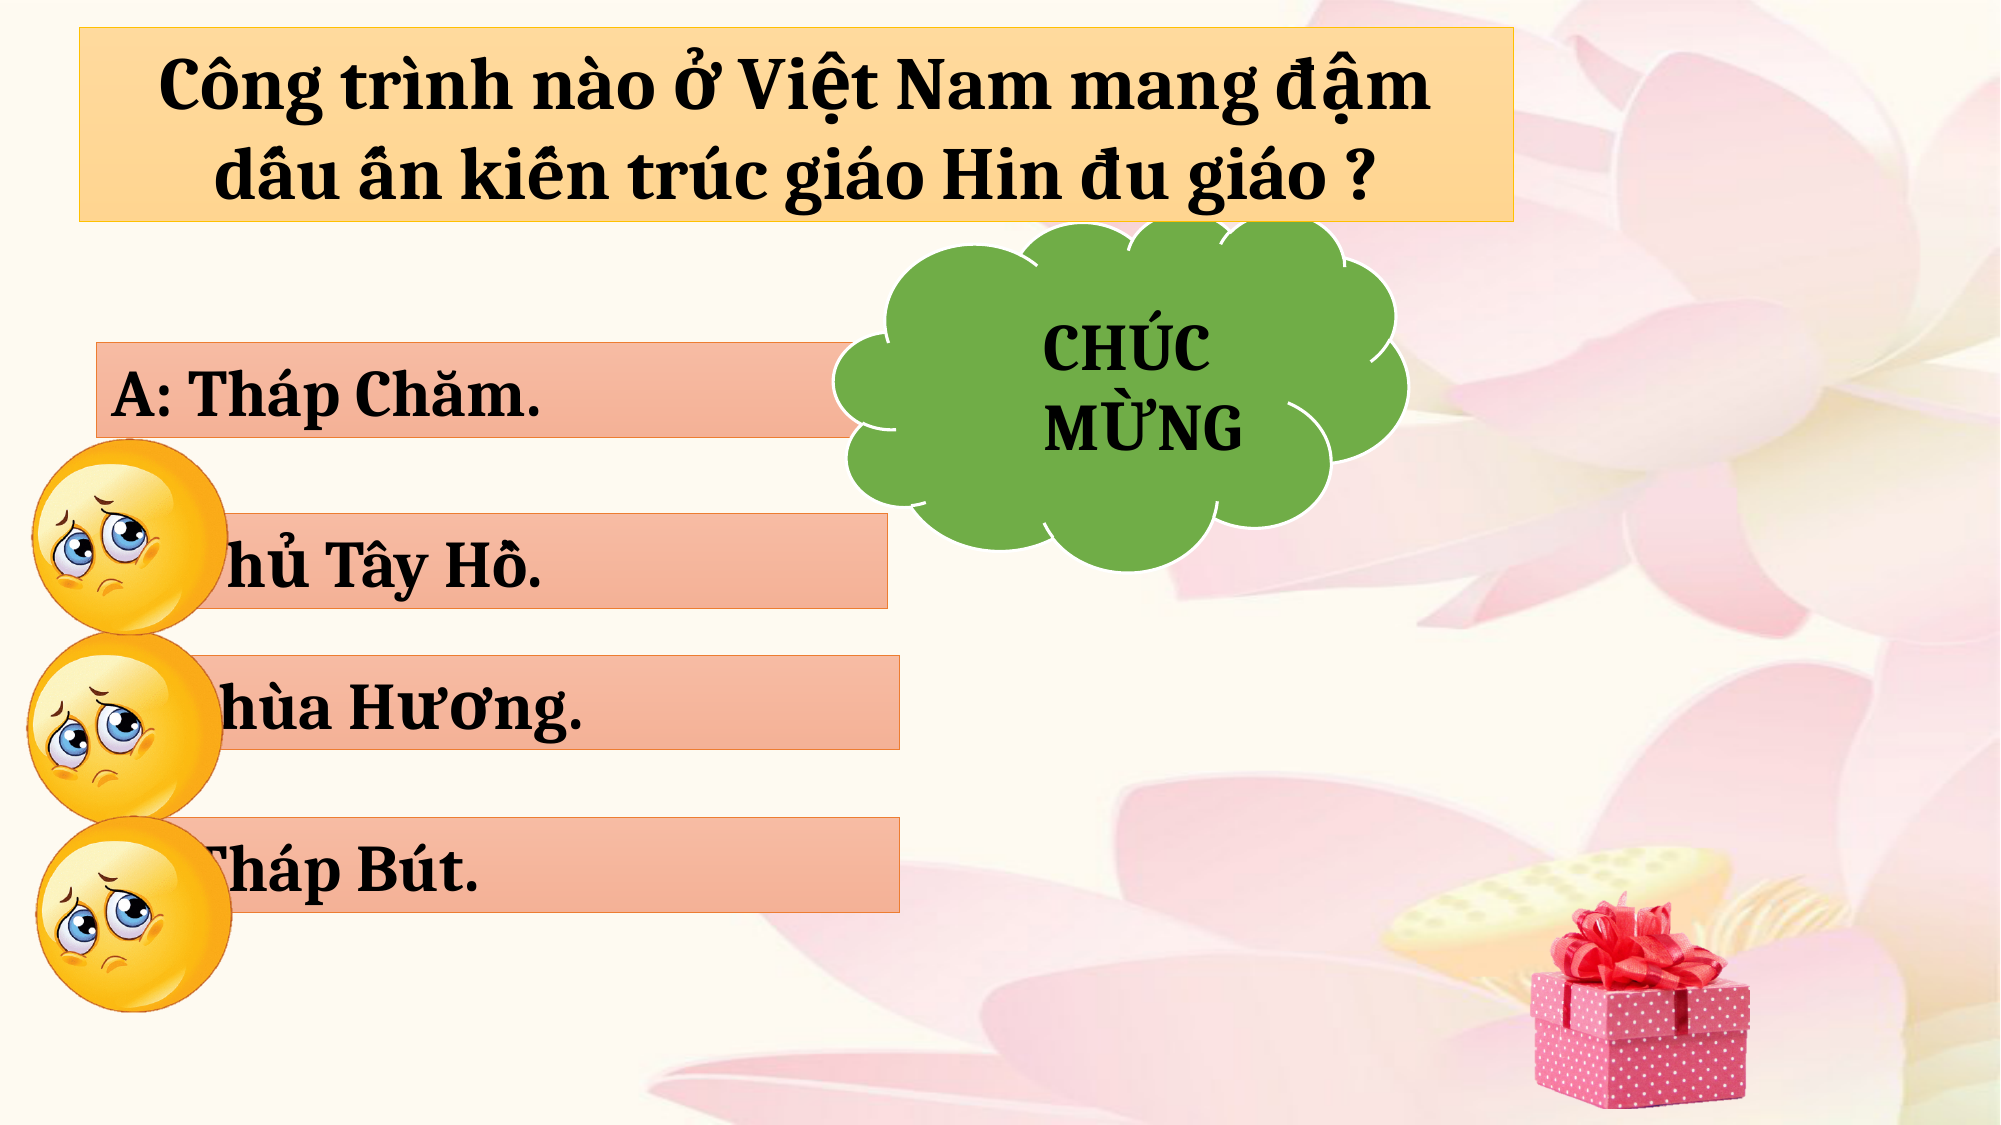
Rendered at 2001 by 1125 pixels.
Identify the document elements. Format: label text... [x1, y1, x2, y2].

text_box A: Tháp Chăm. [96, 342, 857, 438]
text_box D: Tháp Bút. [236, 817, 900, 913]
text_box Công trình nào ở Việt Nam mang đậm dấu ấn kiến trúc giáo Hin đu giáo ? [79, 27, 1514, 222]
text_box C: Chùa Hương. [227, 655, 900, 750]
text_box B: Phủ Tây Hồ. [232, 513, 888, 609]
text_box CHÚC MỪNG [1029, 296, 1317, 472]
text_box [831, 222, 1411, 575]
picture [0, 0, 2001, 1125]
